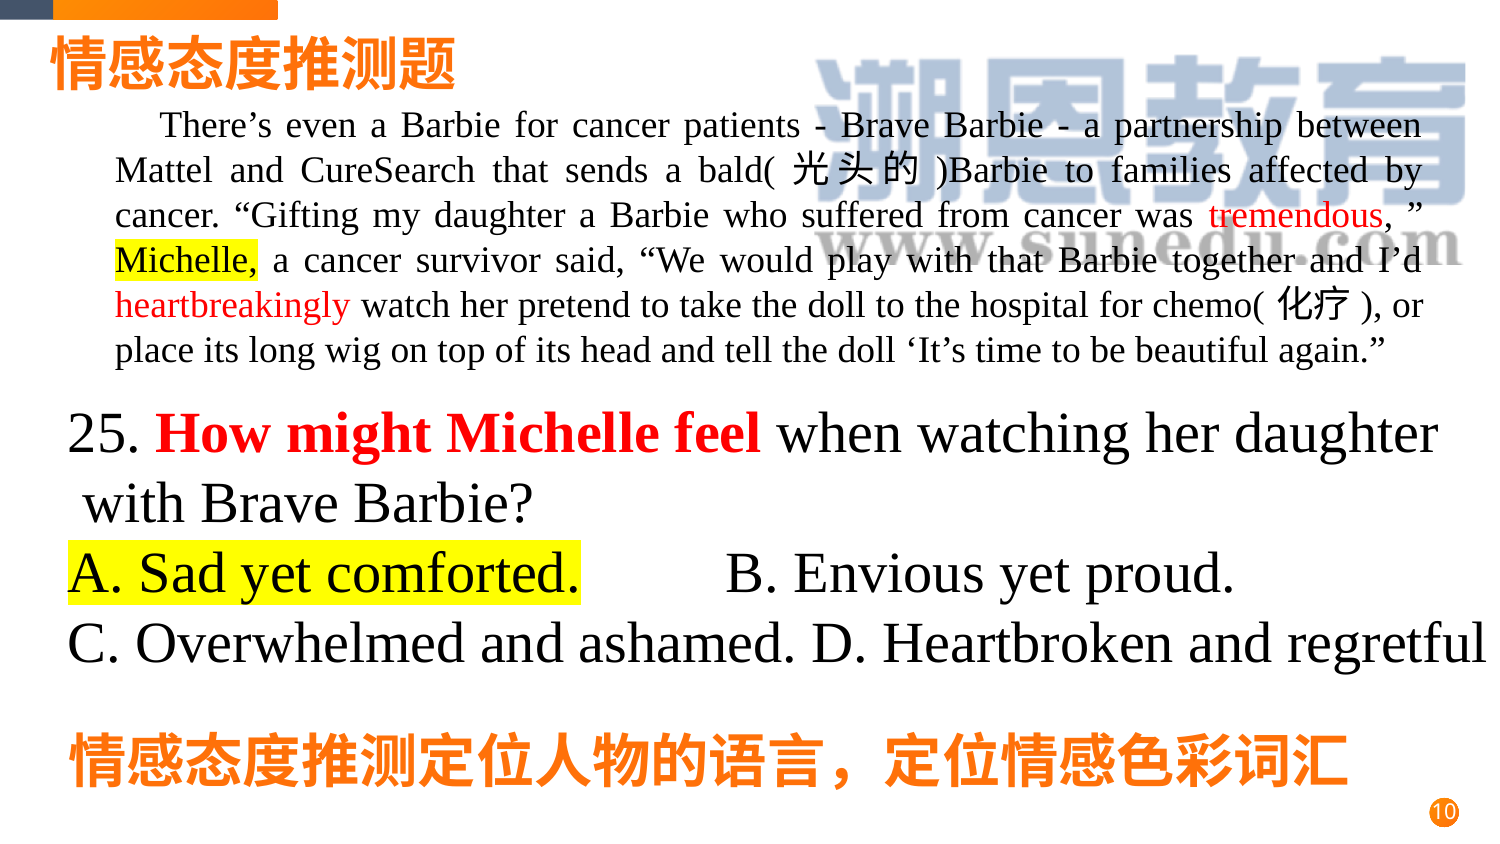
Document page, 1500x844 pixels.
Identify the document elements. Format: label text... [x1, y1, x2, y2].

text_box 25. How might Michelle feel when watching her daughter with Brave Barbie? A. Sad yet comforted. B. Envious yet proud. C. Overwhelmed and ashamed. D. Heartbroken and regretful [53, 386, 1500, 682]
picture [1022, 53, 1466, 265]
text_box 情感态度推测定位人物的语言，定位情感色彩词汇 [60, 729, 1368, 790]
text_box 情感态度推测题 [41, 32, 1022, 93]
text_box There’s even a Barbie for cancer patients - Brave Barbie - a partnership between Mattel and CureSearch that sends a bald(光头的)Barbie to families affected by cancer. “Gifting my daughter a Barbie who suffered from cancer was tremendous, ” Michelle, a cancer survivor said, “We would play with that Barbie together and I’d heartbreakingly watch her pretend to take the doll to the hospital for chemo(化疗), or place its long wig on top of its head and tell the doll ‘It’s time to be beautiful again.” [100, 92, 1439, 378]
